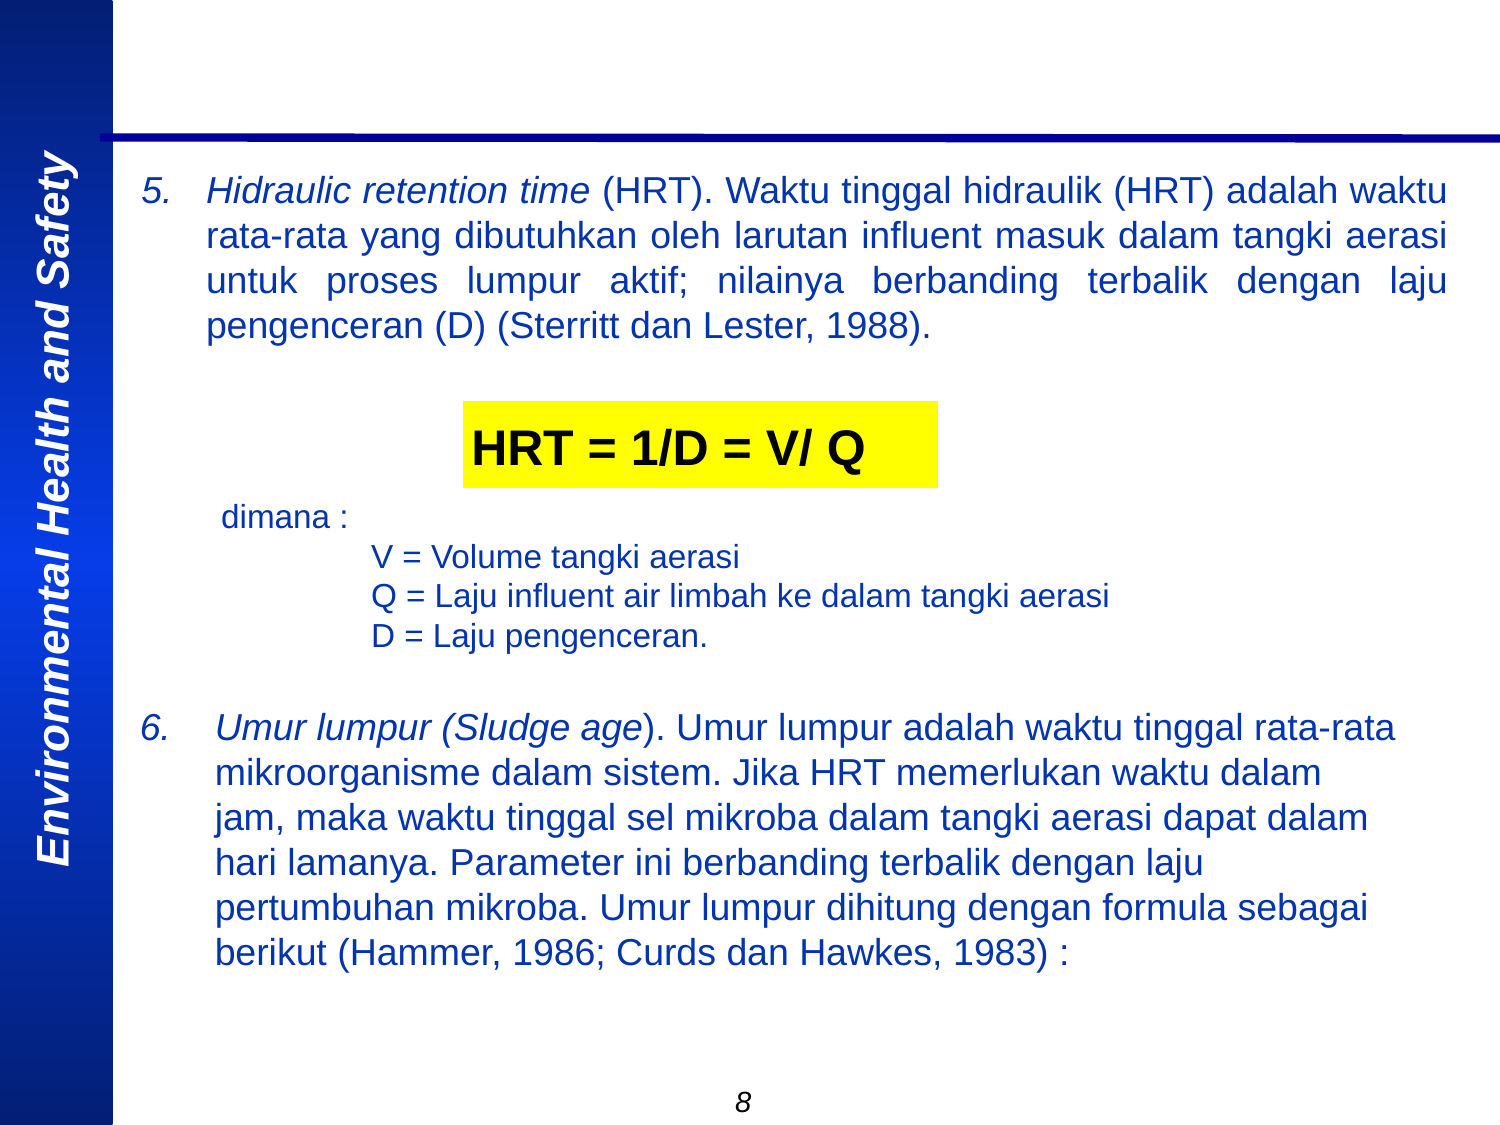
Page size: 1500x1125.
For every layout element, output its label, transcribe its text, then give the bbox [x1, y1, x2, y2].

table_header HRT = 1/D = V/ Q [463, 401, 938, 487]
text_box 6. Umur lumpur (Sludge age). Umur lumpur adalah waktu tinggal rata-rata mikroorganisme dalam sistem. Jika HRT memerlukan waktu dalam jam, maka waktu tinggal sel mikroba dalam tangki aerasi dapat dalam hari lamanya. Parameter ini berbanding terbalik dengan laju pertumbuhan mikroba. Umur lumpur dihitung dengan formula sebagai berikut (Hammer, 1986; Curds dan Hawkes, 1983) : [124, 696, 1413, 981]
text_box 5. Hidraulic retention time (HRT). Waktu tinggal hidraulik (HRT) adalah waktu rata-rata yang dibutuhkan oleh larutan influent masuk dalam tangki aerasi untuk proses lumpur aktif; nilainya berbanding terbalik dengan laju pengenceran (D) (Sterritt dan Lester, 1988). [126, 159, 1463, 354]
text_box dimana : V = Volume tangki aerasi Q = Laju influent air limbah ke dalam tangki aerasi D = Laju pengenceran. [206, 487, 1332, 662]
